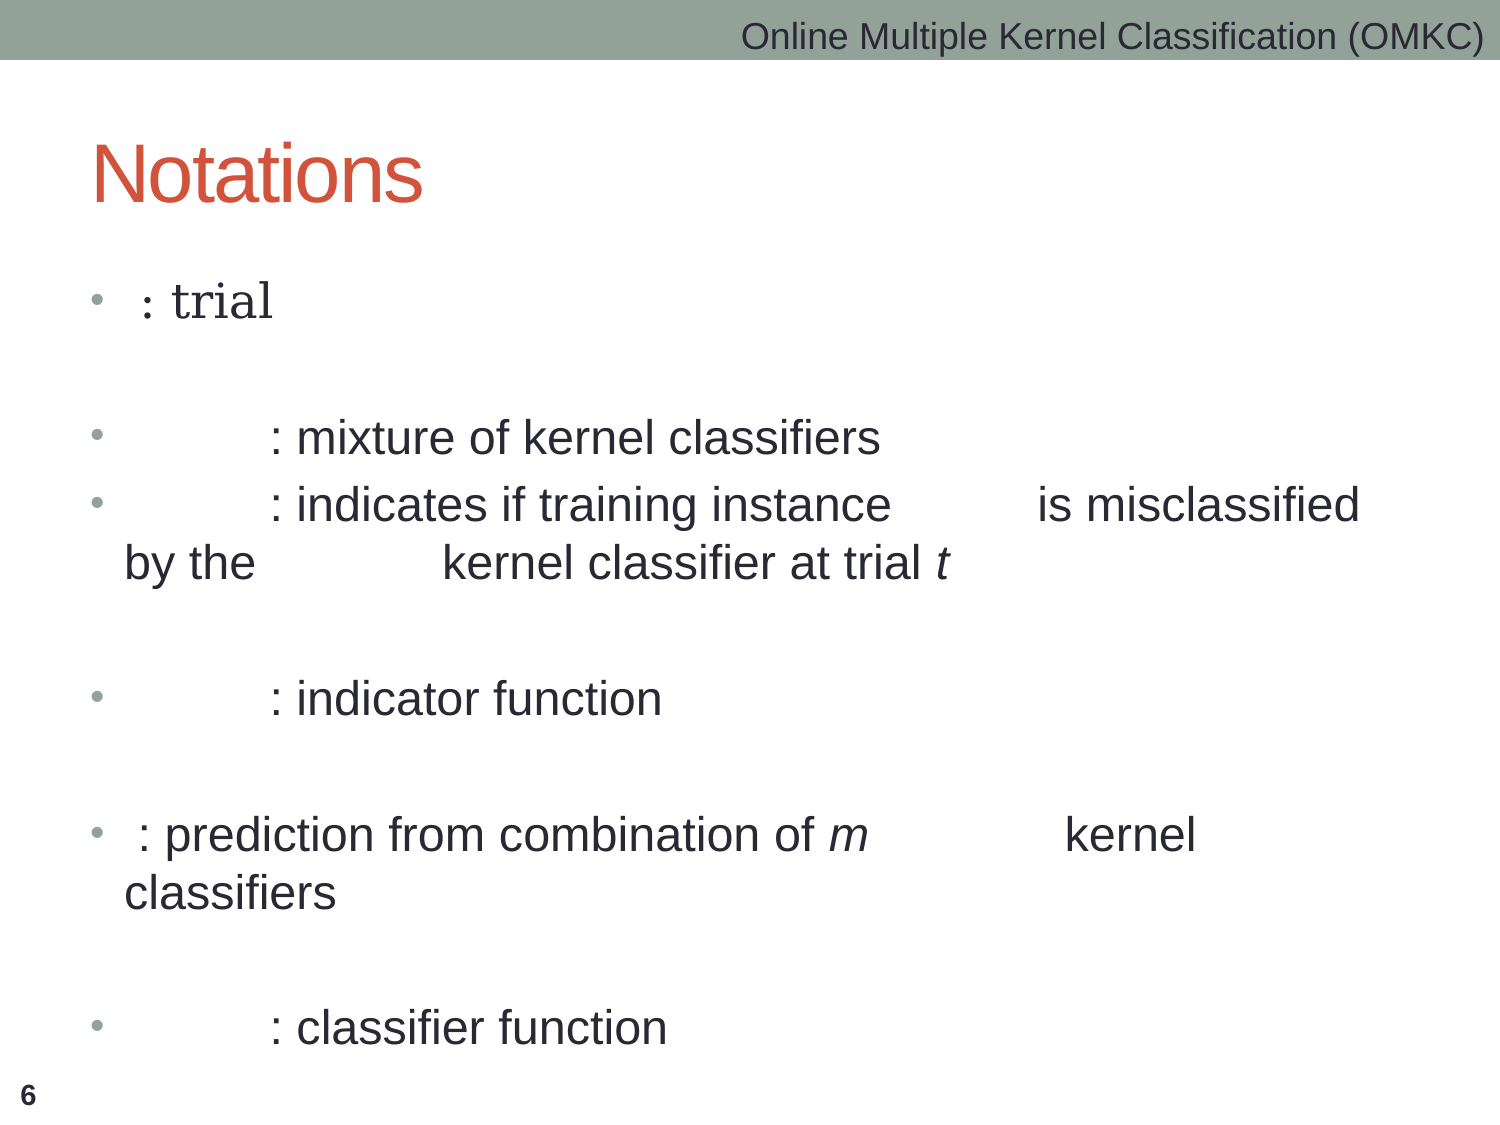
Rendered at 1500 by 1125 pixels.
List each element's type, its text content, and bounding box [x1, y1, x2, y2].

title Notations [75, 87, 1425, 250]
slide_number 6 [5, 1066, 181, 1121]
